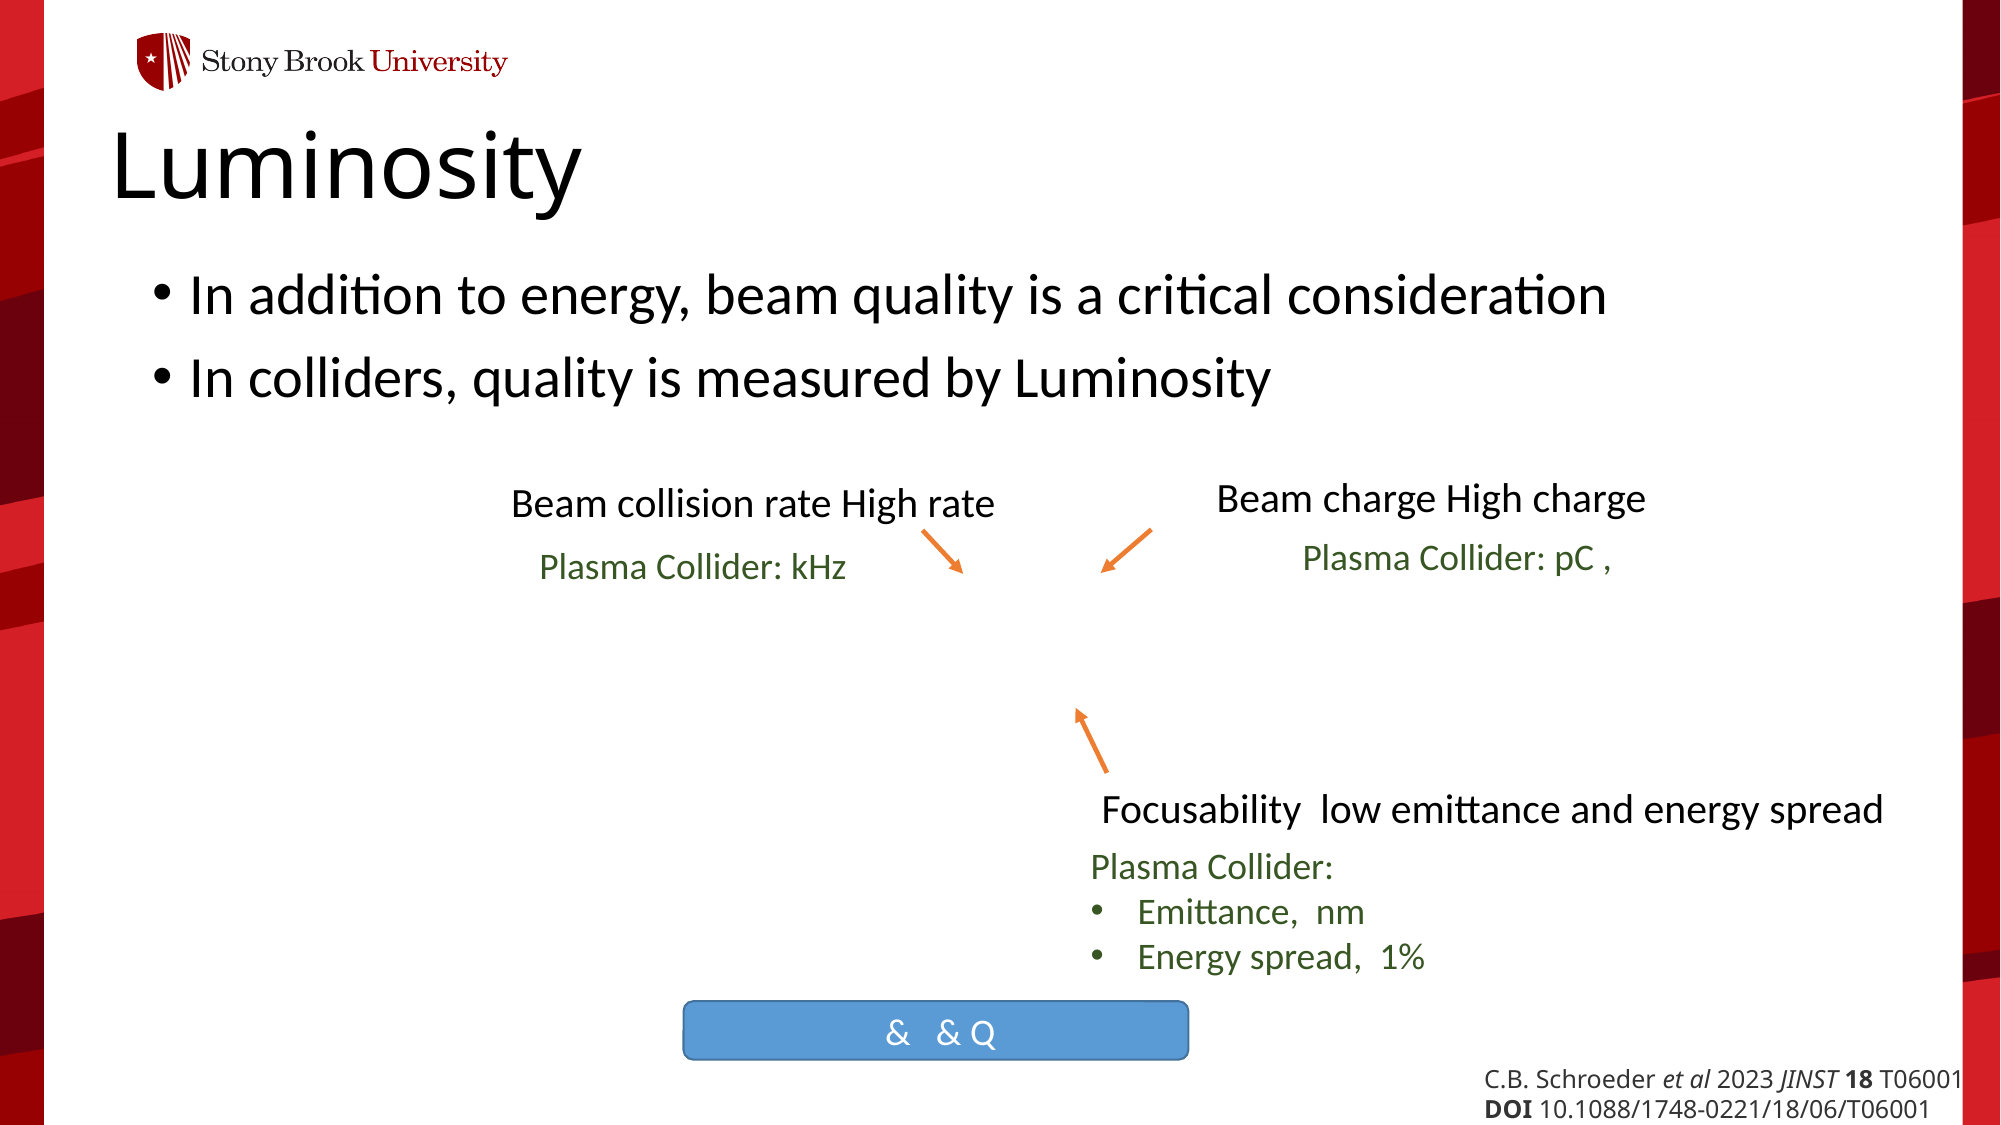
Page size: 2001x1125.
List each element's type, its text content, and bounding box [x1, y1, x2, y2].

title Luminosity [94, 112, 1820, 279]
picture [1963, 0, 2001, 1125]
picture [137, 33, 508, 91]
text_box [472, 525, 1984, 987]
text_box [1100, 463, 1694, 525]
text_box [463, 468, 1043, 574]
picture [0, 0, 44, 1125]
text_box C.B. Schroeder et al 2023 JINST 18 T06001 DOI 10.1088/1748-0221/18/06/T06001 [1469, 1056, 1980, 1125]
